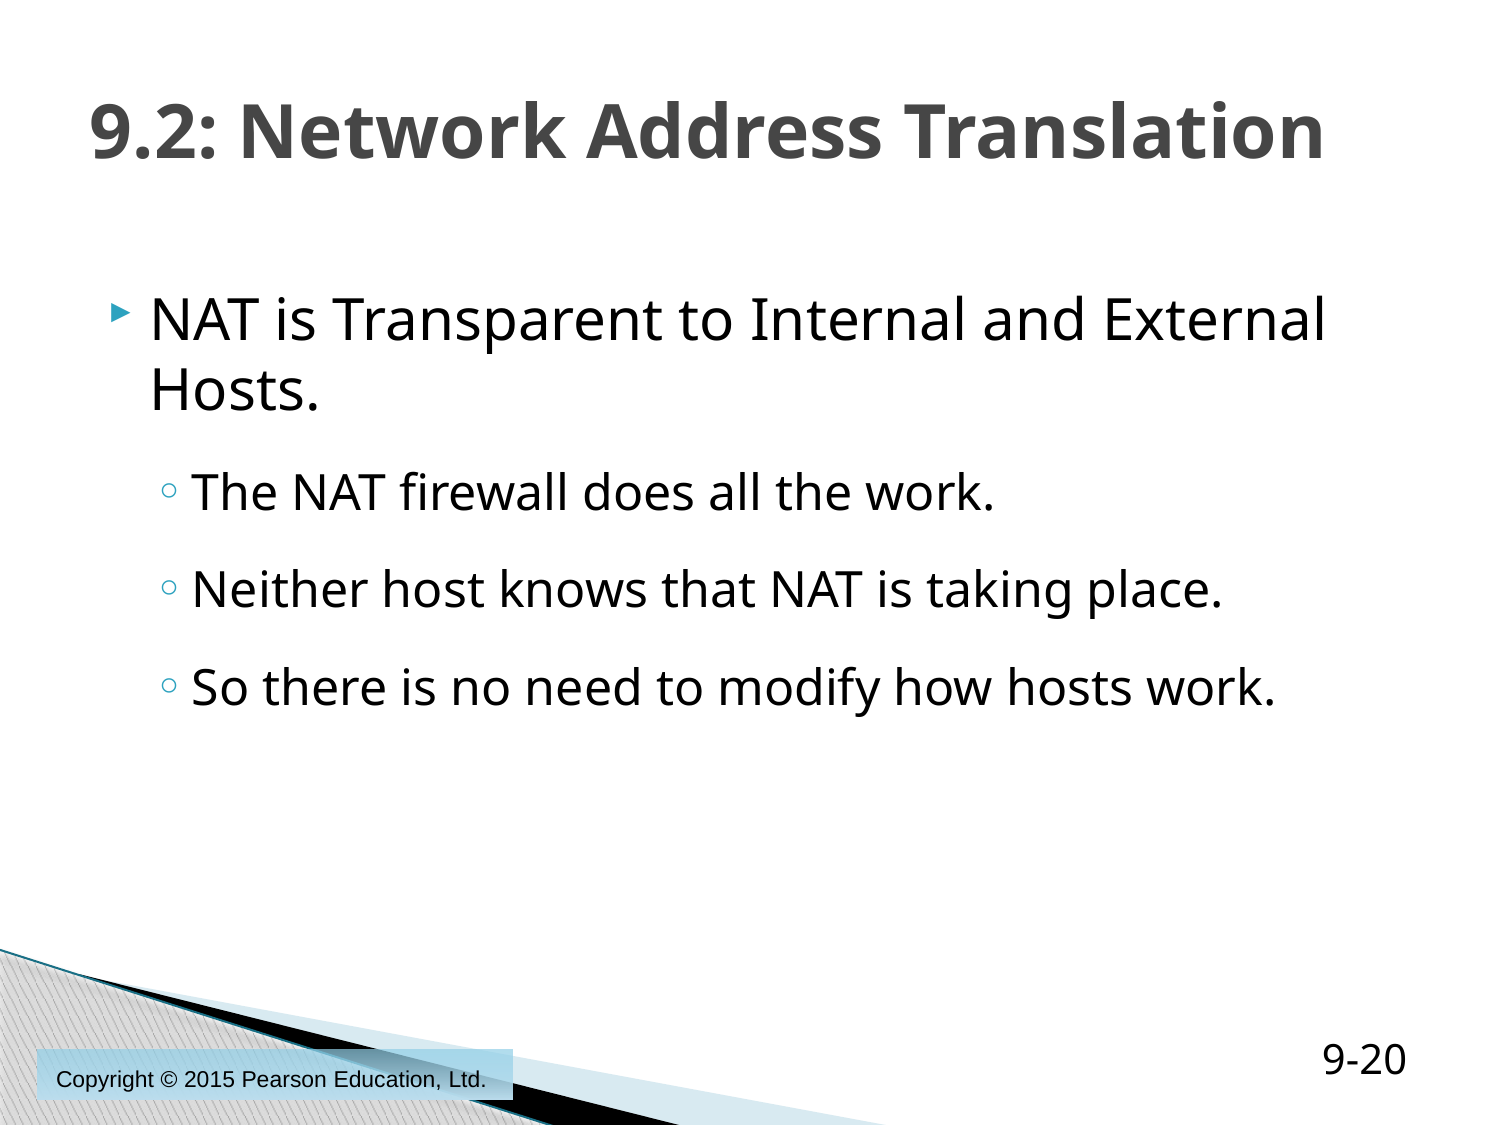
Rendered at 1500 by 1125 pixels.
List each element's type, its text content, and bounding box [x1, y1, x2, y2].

list NAT is Transparent to Internal and External Hosts. The NAT firewall does all the work. Neither host knows that NAT is taking place. So there is no need to modify how hosts work. [74, 274, 1426, 986]
footer Copyright © 2015 Pearson Education, Ltd. [37, 1050, 513, 1100]
title 9.2: Network Address Translation [75, 57, 1425, 200]
slide_number 9-20 [1287, 1037, 1423, 1098]
